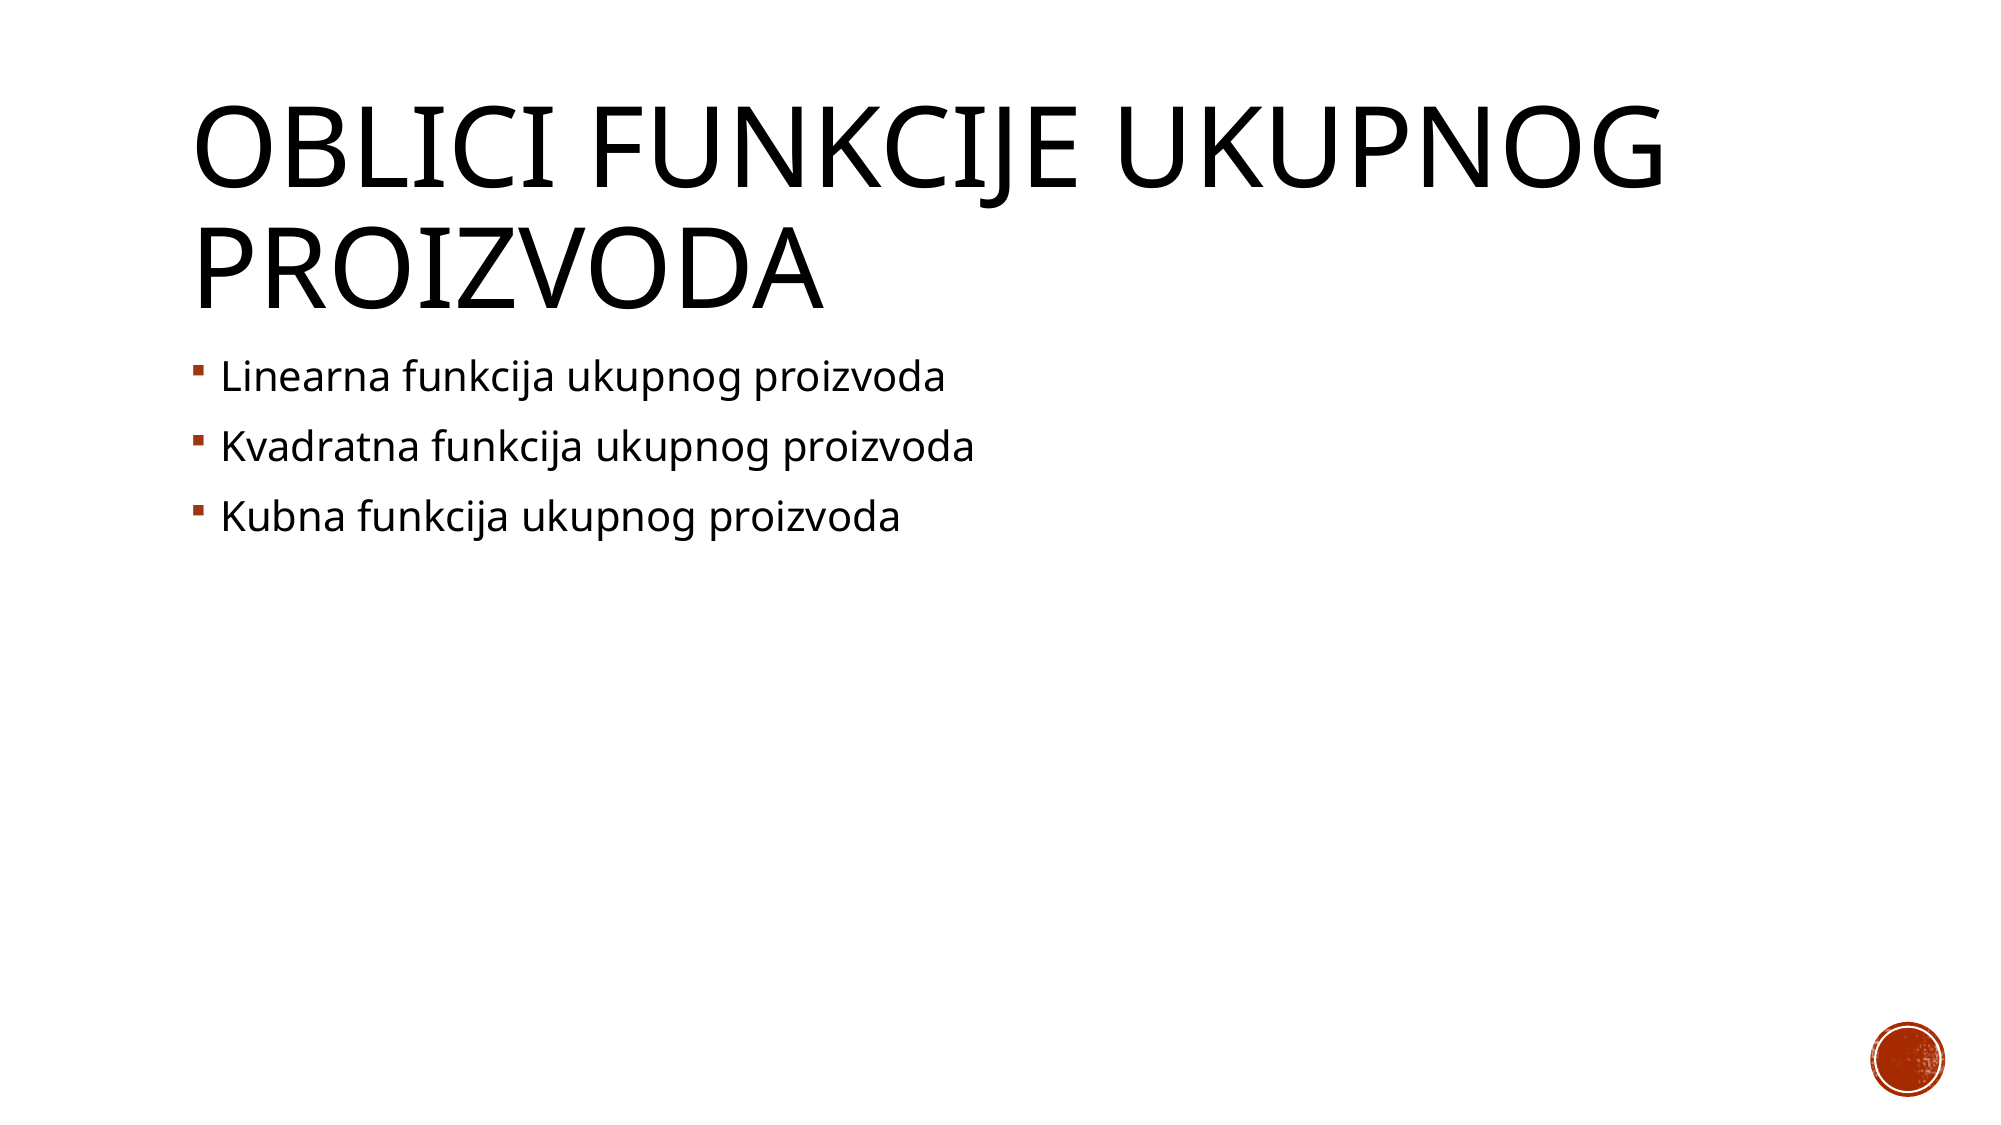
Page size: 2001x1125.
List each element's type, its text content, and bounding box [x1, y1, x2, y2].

title Oblici funkcije ukupnog proizvoda [175, 79, 1826, 344]
list Linearna funkcija ukupnog proizvoda Kvadratna funkcija ukupnog proizvoda Kubna funkcija ukupnog proizvoda [175, 348, 1826, 1013]
